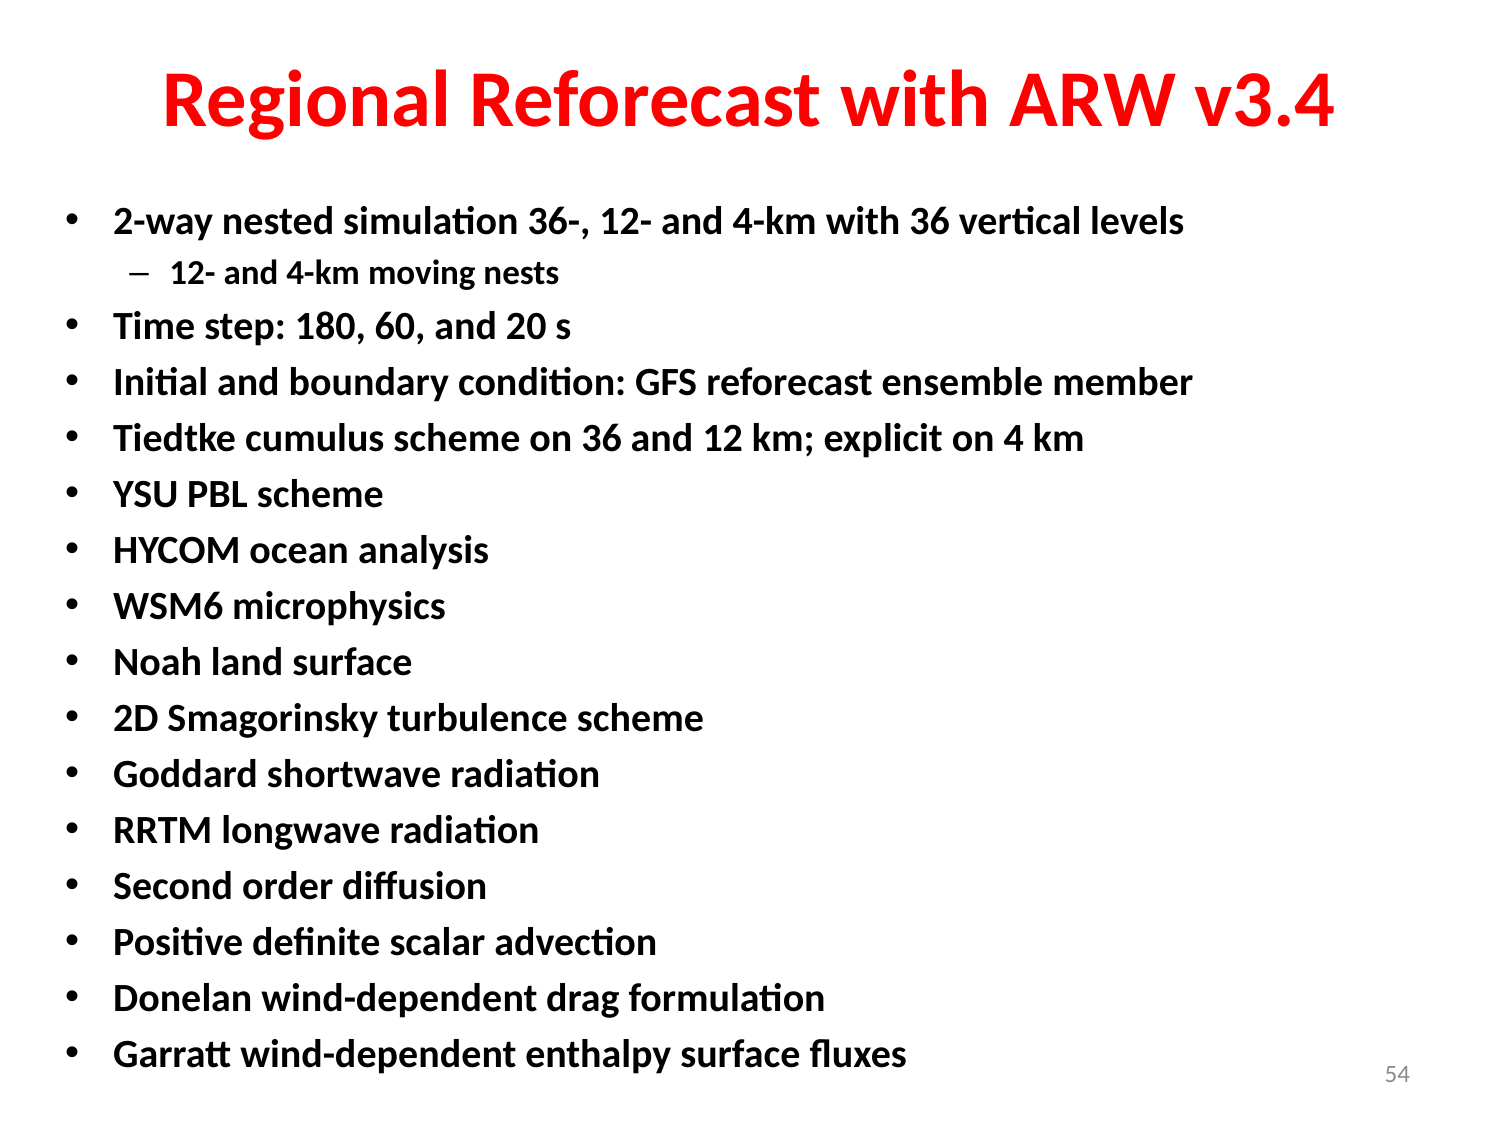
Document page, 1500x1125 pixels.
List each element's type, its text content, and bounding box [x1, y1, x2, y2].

title Regional Reforecast with ARW v3.4 [75, 0, 1425, 187]
list 2-way nested simulation 36-, 12- and 4-km with 36 vertical levels 12- and 4-km moving nests Time step: 180, 60, and 20 s Initial and boundary condition: GFS reforecast ensemble member Tiedtke cumulus scheme on 36 and 12 km; explicit on 4 km YSU PBL scheme HYCOM ocean analysis WSM6 microphysics Noah land surface 2D Smagorinsky turbulence scheme Goddard shortwave radiation RRTM longwave radiation Second order diffusion Positive definite scalar advection Donelan wind-dependent drag formulation Garratt wind-dependent enthalpy surface fluxes [50, 187, 1463, 1088]
slide_number 54 [1074, 1042, 1425, 1103]
